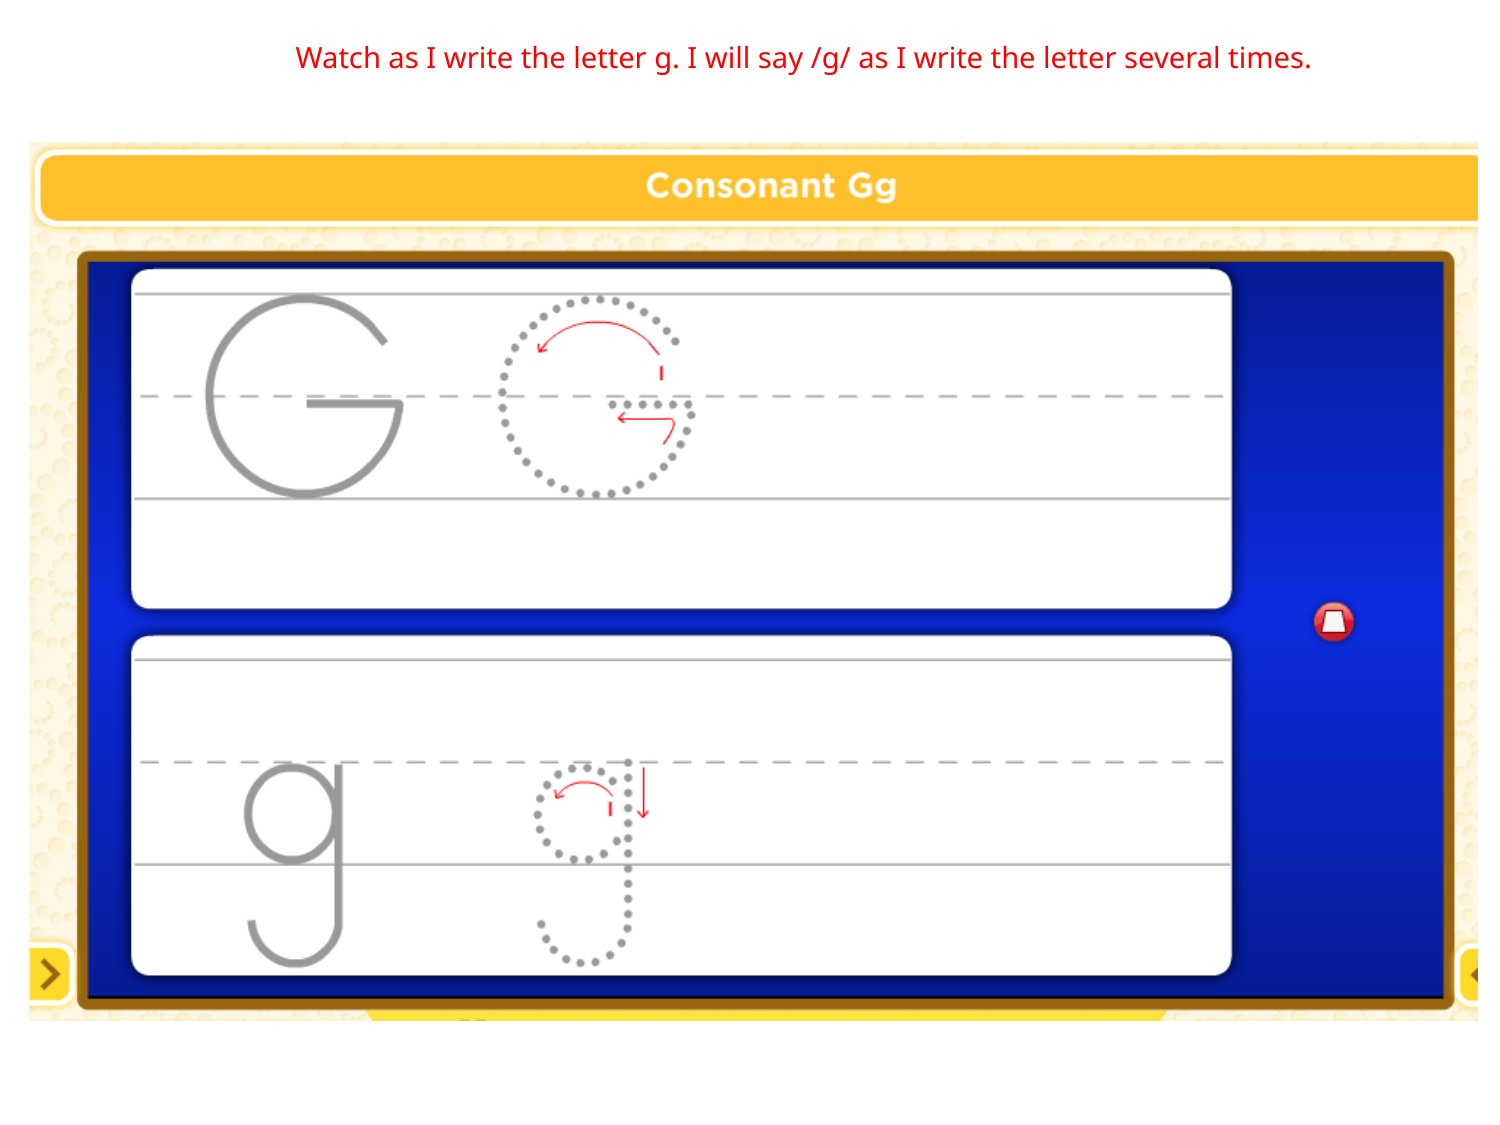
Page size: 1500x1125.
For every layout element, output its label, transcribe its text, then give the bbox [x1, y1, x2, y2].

text_box Watch as I write the letter g. I will say /g/ as I write the letter several times. [233, 32, 1375, 82]
picture [13, 129, 1478, 1021]
